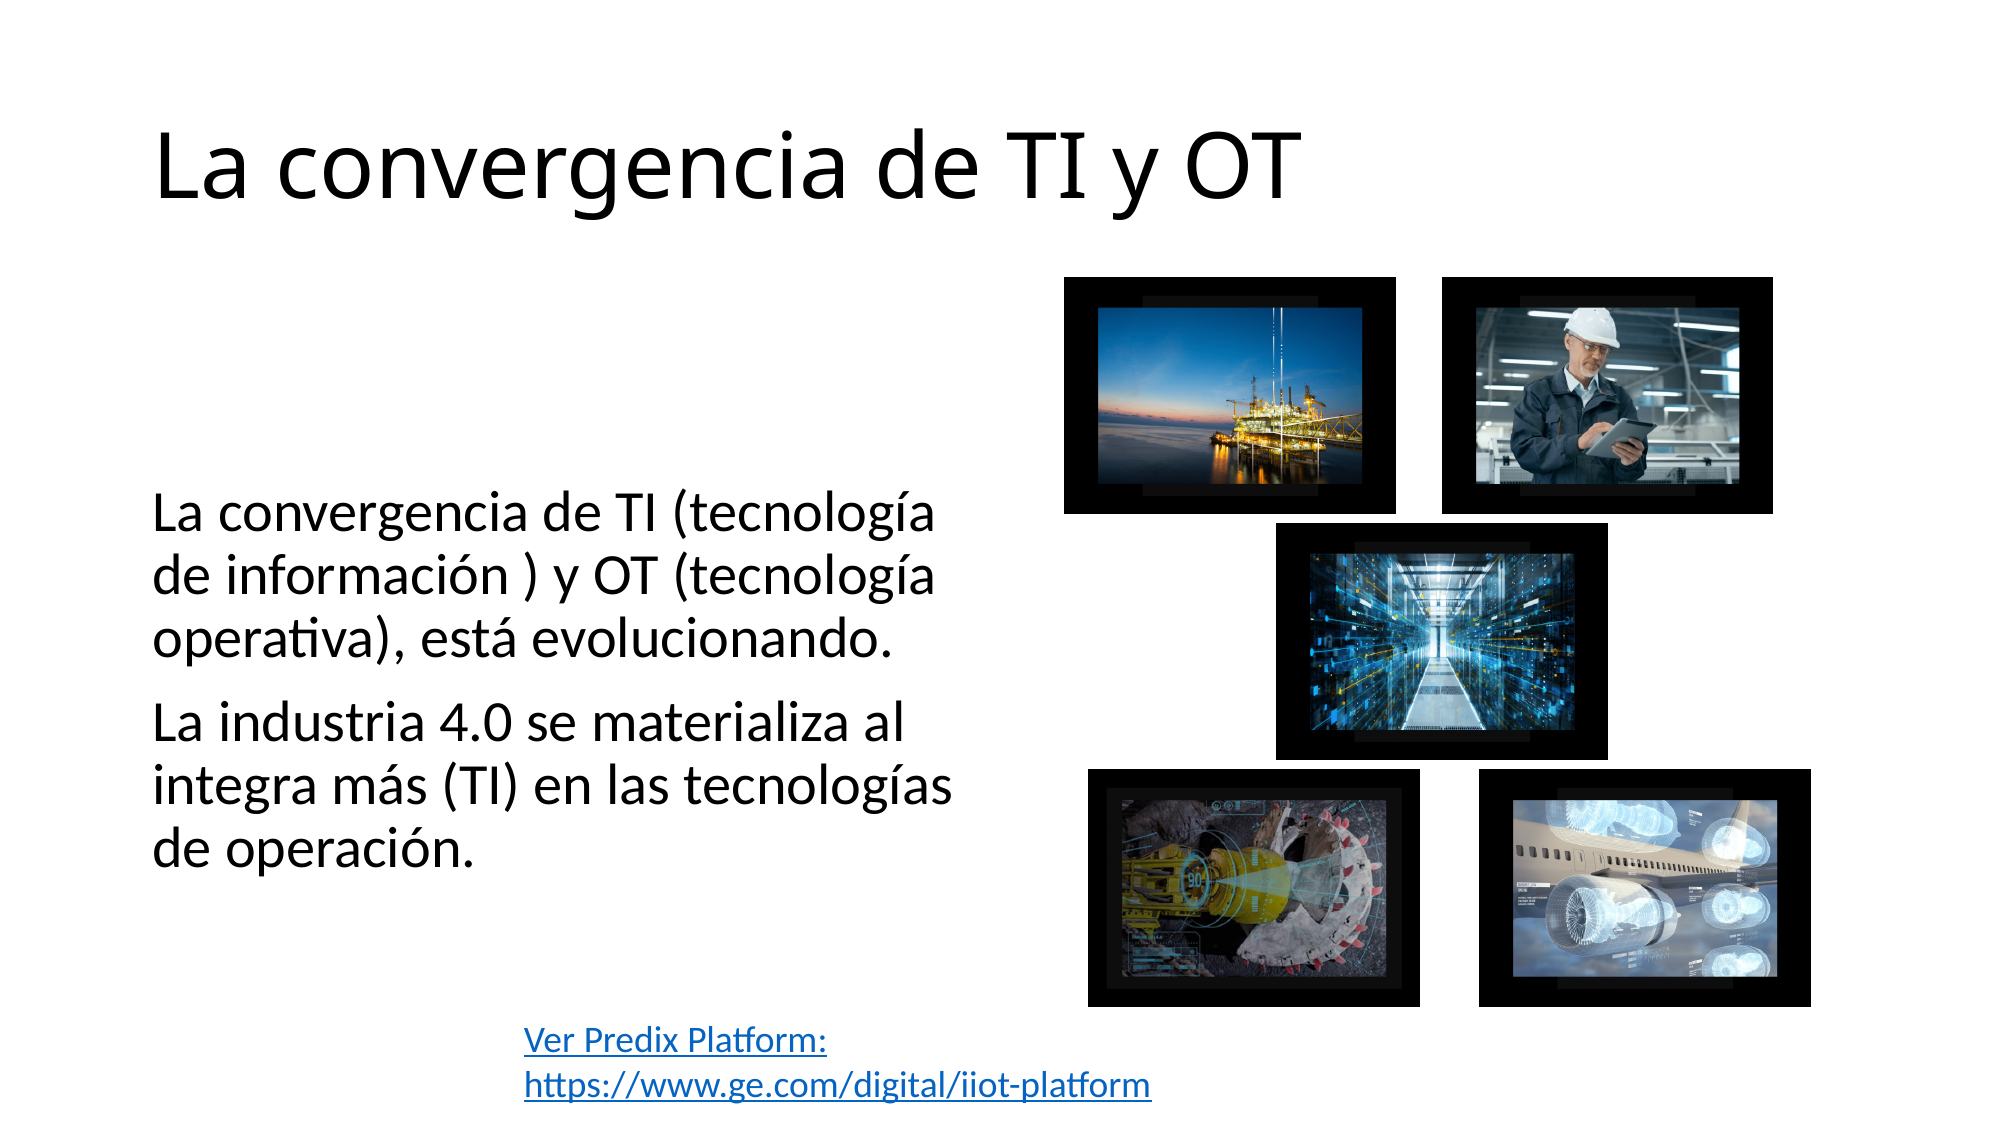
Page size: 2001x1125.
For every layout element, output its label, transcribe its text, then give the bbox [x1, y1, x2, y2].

picture [1442, 277, 1773, 514]
picture [1276, 523, 1608, 761]
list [1088, 769, 1420, 1007]
picture [1479, 769, 1811, 1007]
list La convergencia de TI (tecnología de información ) y OT (tecnología operativa), está evolucionando. La industria 4.0 se materializa al integra más (TI) en las tecnologías de operación. [137, 299, 988, 1014]
text_box Ver Predix Platform: https://www.ge.com/digital/iiot-platform [509, 1007, 1167, 1125]
picture [1064, 277, 1396, 514]
title La convergencia de TI y OT [137, 59, 1863, 278]
